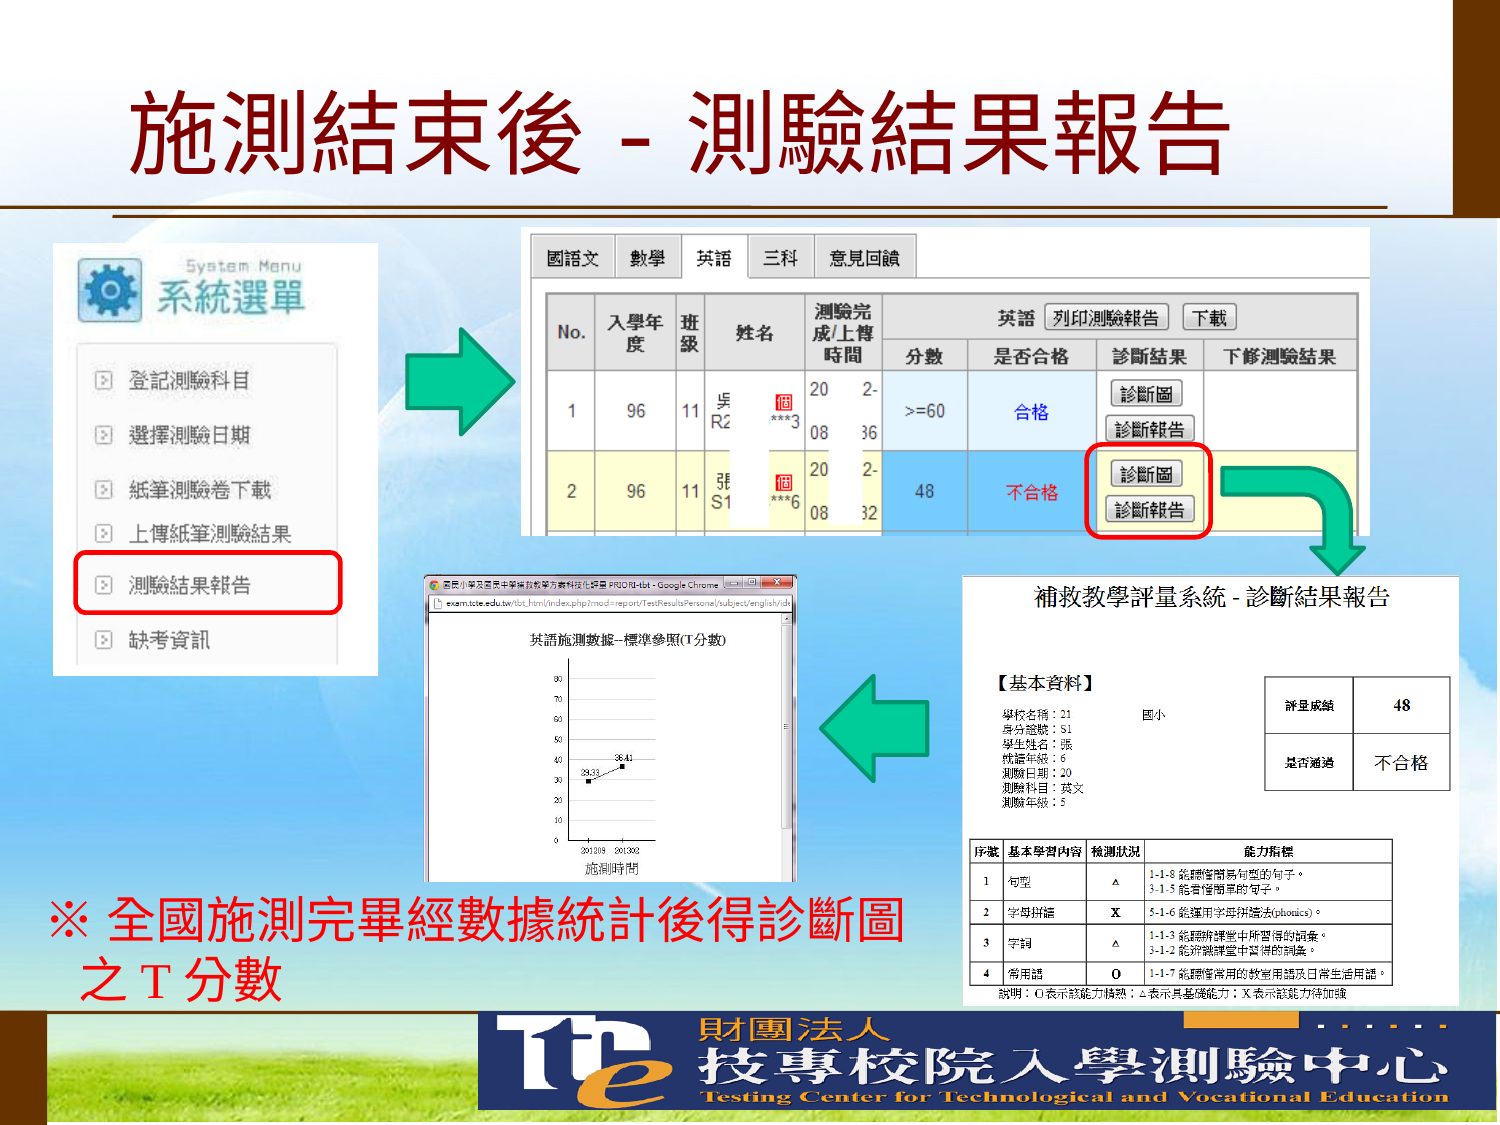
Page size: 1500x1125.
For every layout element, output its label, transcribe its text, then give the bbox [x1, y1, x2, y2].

text_box [1309, 544, 1367, 573]
picture [0, 0, 1497, 1010]
title 施測結束後-測驗結果報告 [112, 62, 1388, 200]
text_box [818, 673, 930, 784]
text_box ※全國施測完畢經數據統計後得診斷圖 之T分數 [29, 881, 957, 1017]
picture [48, 1011, 1497, 1122]
text_box [405, 327, 515, 437]
